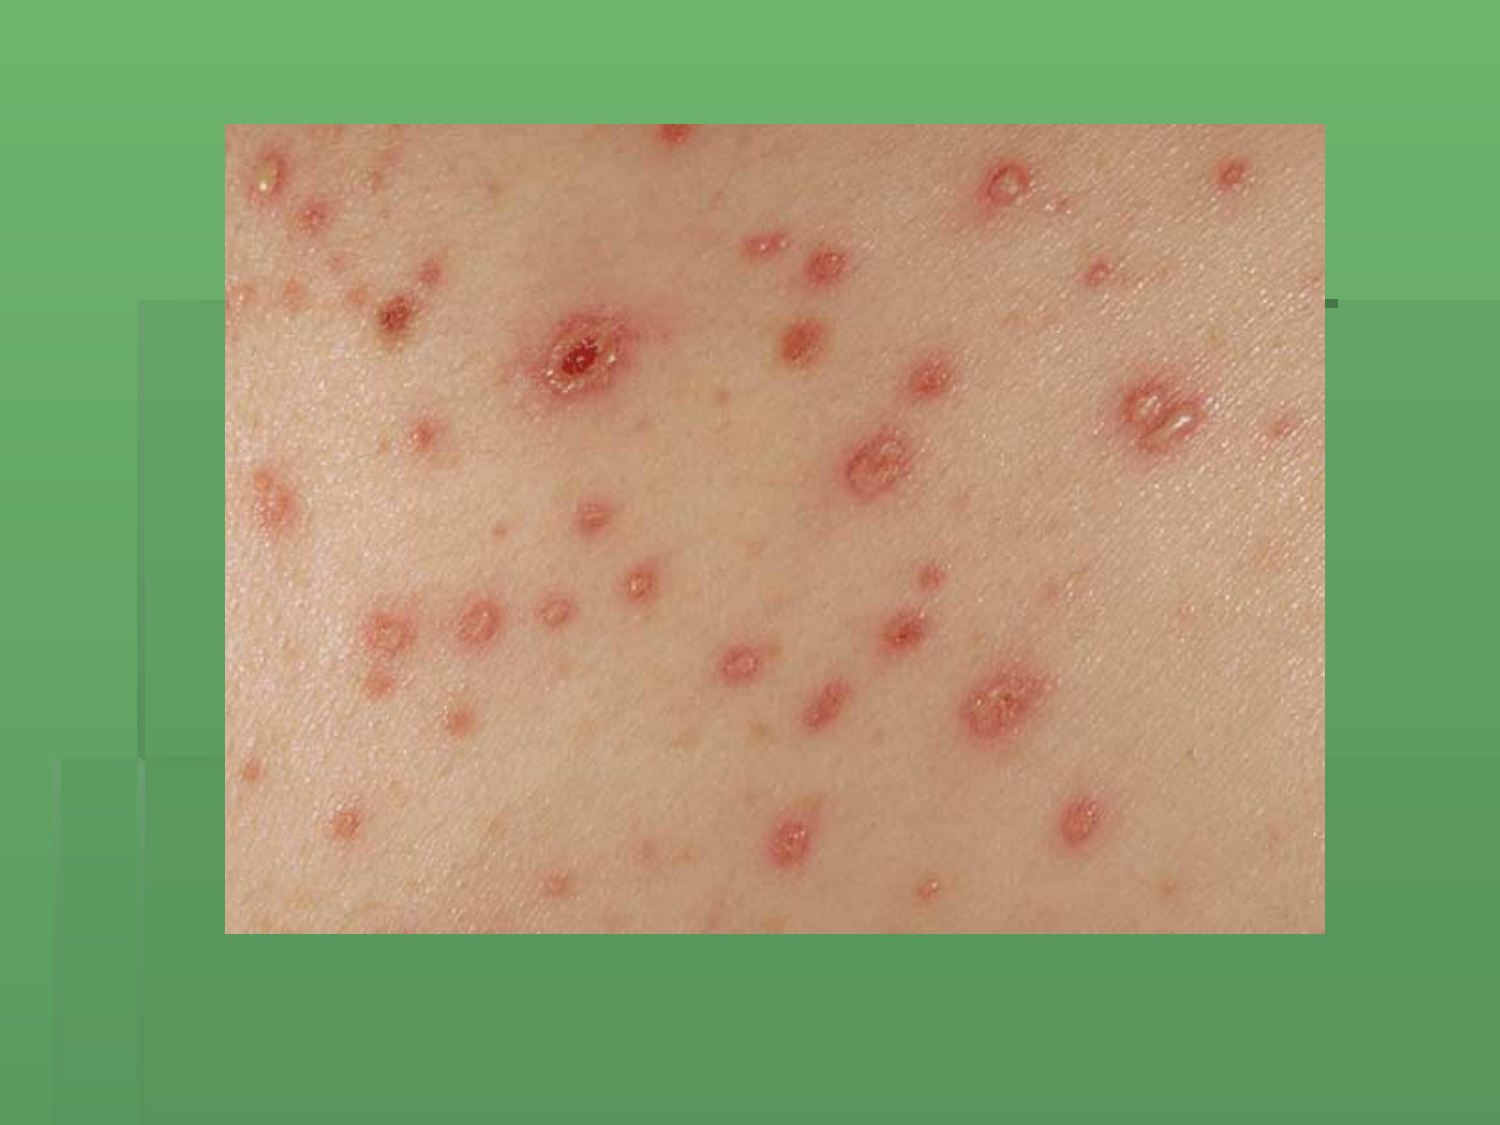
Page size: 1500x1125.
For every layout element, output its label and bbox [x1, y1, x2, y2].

list [224, 123, 1326, 934]
